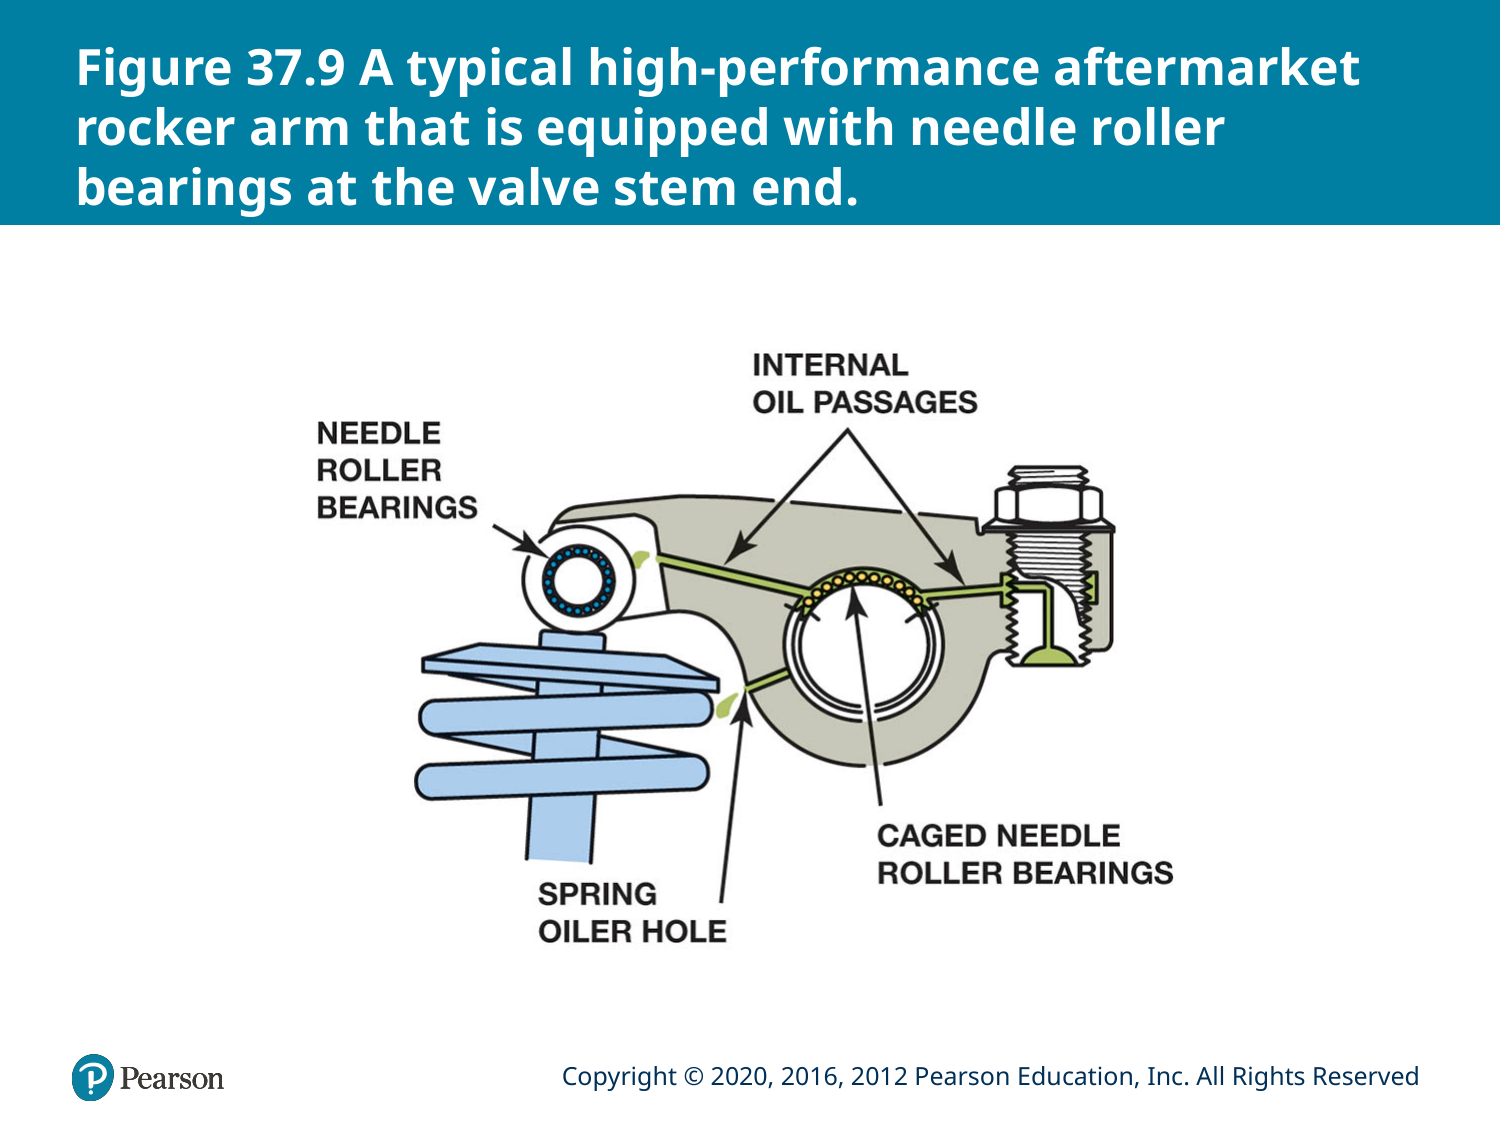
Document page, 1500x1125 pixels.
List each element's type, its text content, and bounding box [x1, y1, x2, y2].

picture [72, 1054, 87, 1070]
picture [80, 1063, 106, 1088]
picture [98, 1054, 224, 1101]
title Figure 37.9 A typical high-performance aftermarket rocker arm that is equipped with needle roller bearings at the valve stem end. [75, 35, 1425, 216]
picture [316, 349, 1175, 951]
picture [72, 1088, 83, 1101]
